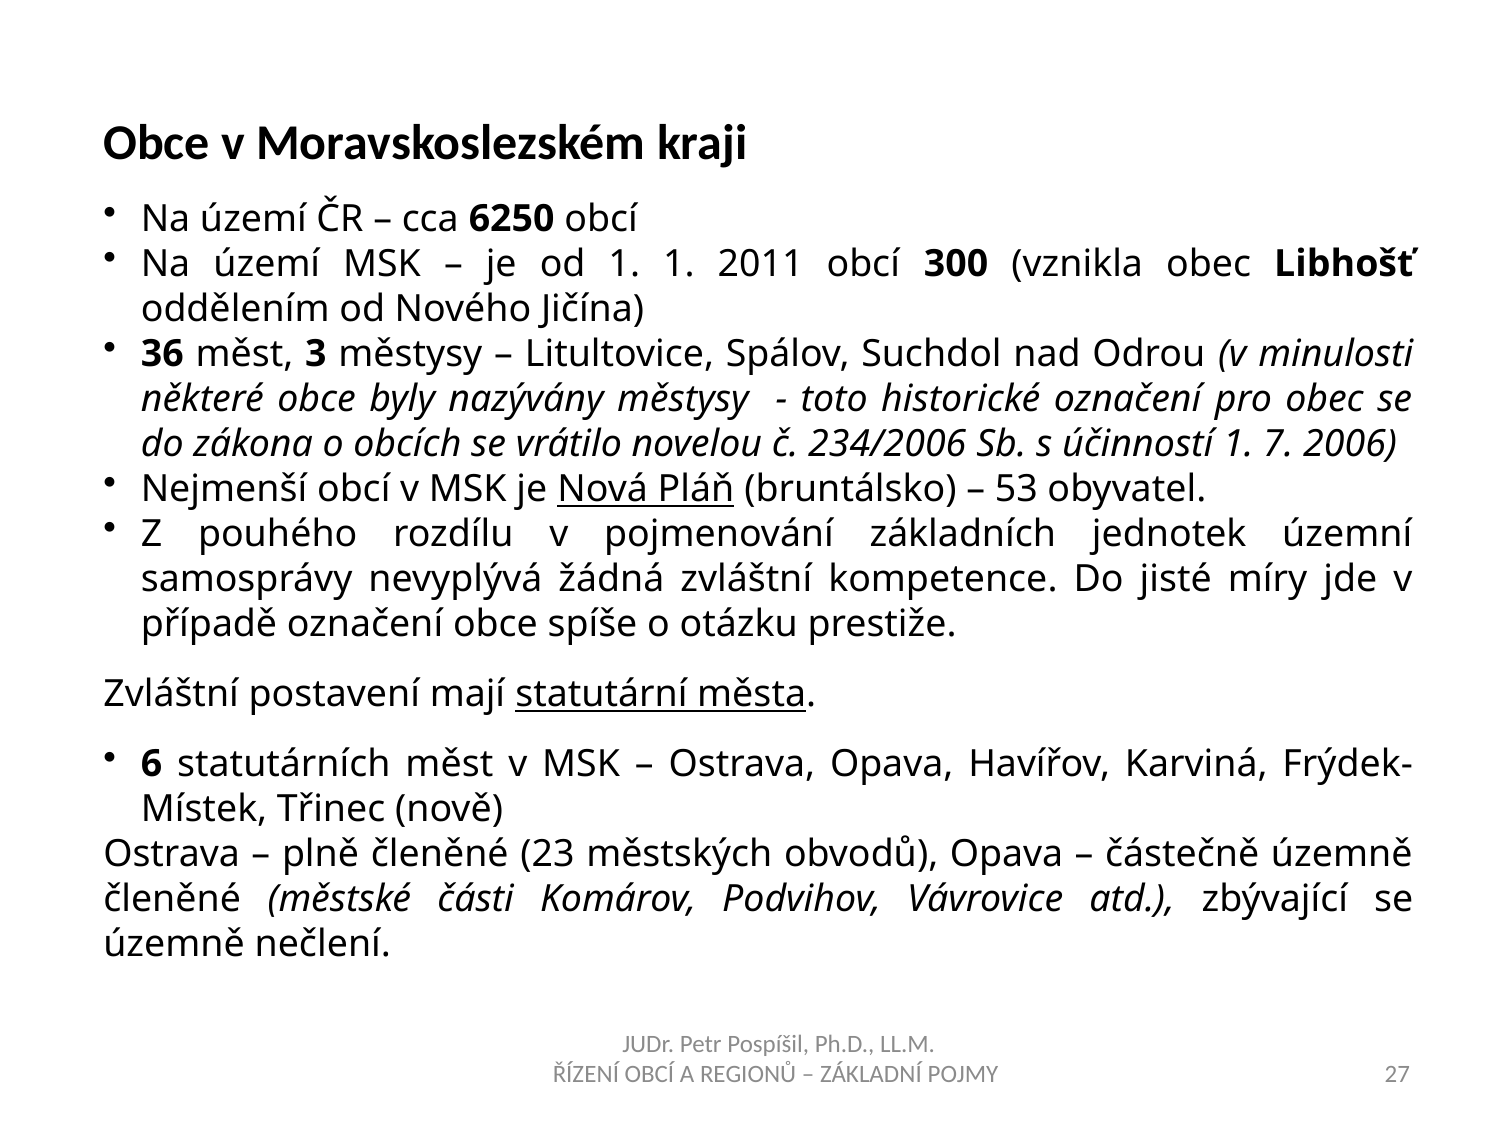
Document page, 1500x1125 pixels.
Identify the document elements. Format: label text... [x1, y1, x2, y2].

slide_number 27 [1074, 1042, 1425, 1103]
footer JUDr. Petr Pospíšil, Ph.D., LL.M. ŘÍZENÍ OBCÍ A REGIONŮ – ZÁKLADNÍ POJMY [512, 1042, 1046, 1103]
text_box Obce v Moravskoslezském kraji Na území ČR – cca 6250 obcí Na území MSK – je od 1. 1. 2011 obcí 300 (vznikla obec Libhošť oddělením od Nového Jičína) 36 měst, 3 městysy – Litultovice, Spálov, Suchdol nad Odrou (v minulosti některé obce byly nazývány městysy - toto historické označení pro obec se do zákona o obcích se vrátilo novelou č. 234/2006 Sb. s účinností 1. 7. 2006) Nejmenší obcí v MSK je Nová Pláň (bruntálsko) – 53 obyvatel. Z pouhého rozdílu v pojmenování základních jednotek územní samosprávy nevyplývá žádná zvláštní kompetence. Do jisté míry jde v případě označení obce spíše o otázku prestiže. Zvláštní postavení mají statutární města. 6 statutárních měst v MSK – Ostrava, Opava, Havířov, Karviná, Frýdek-Místek, Třinec (nově) Ostrava – plně členěné (23 městských obvodů), Opava – částečně územně členěné (městské části Komárov, Podvihov, Vávrovice atd.), zbývající se územně nečlení. [88, 101, 1429, 972]
